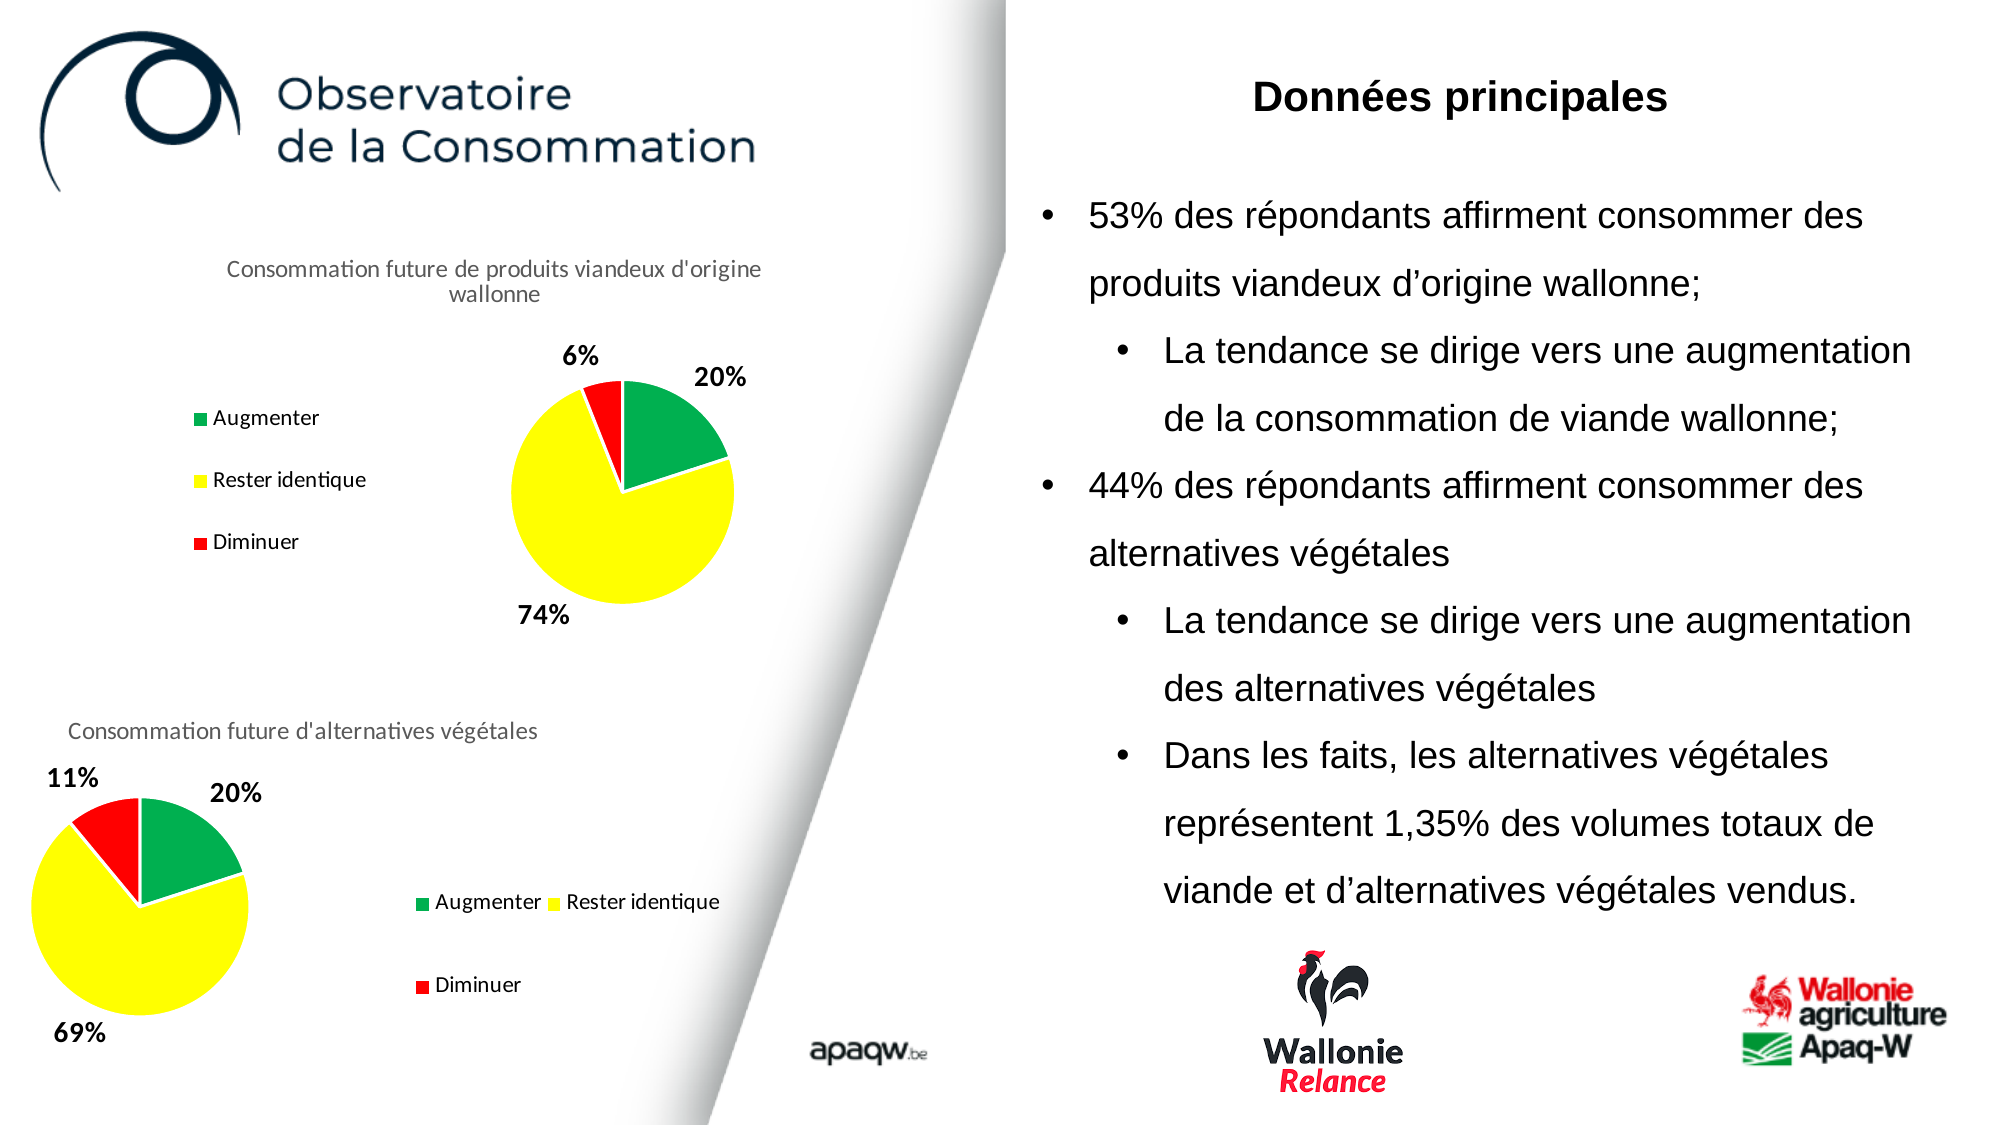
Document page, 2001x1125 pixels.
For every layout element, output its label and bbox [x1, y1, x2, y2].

chart [0, 216, 894, 1110]
picture [5, 0, 2000, 1125]
